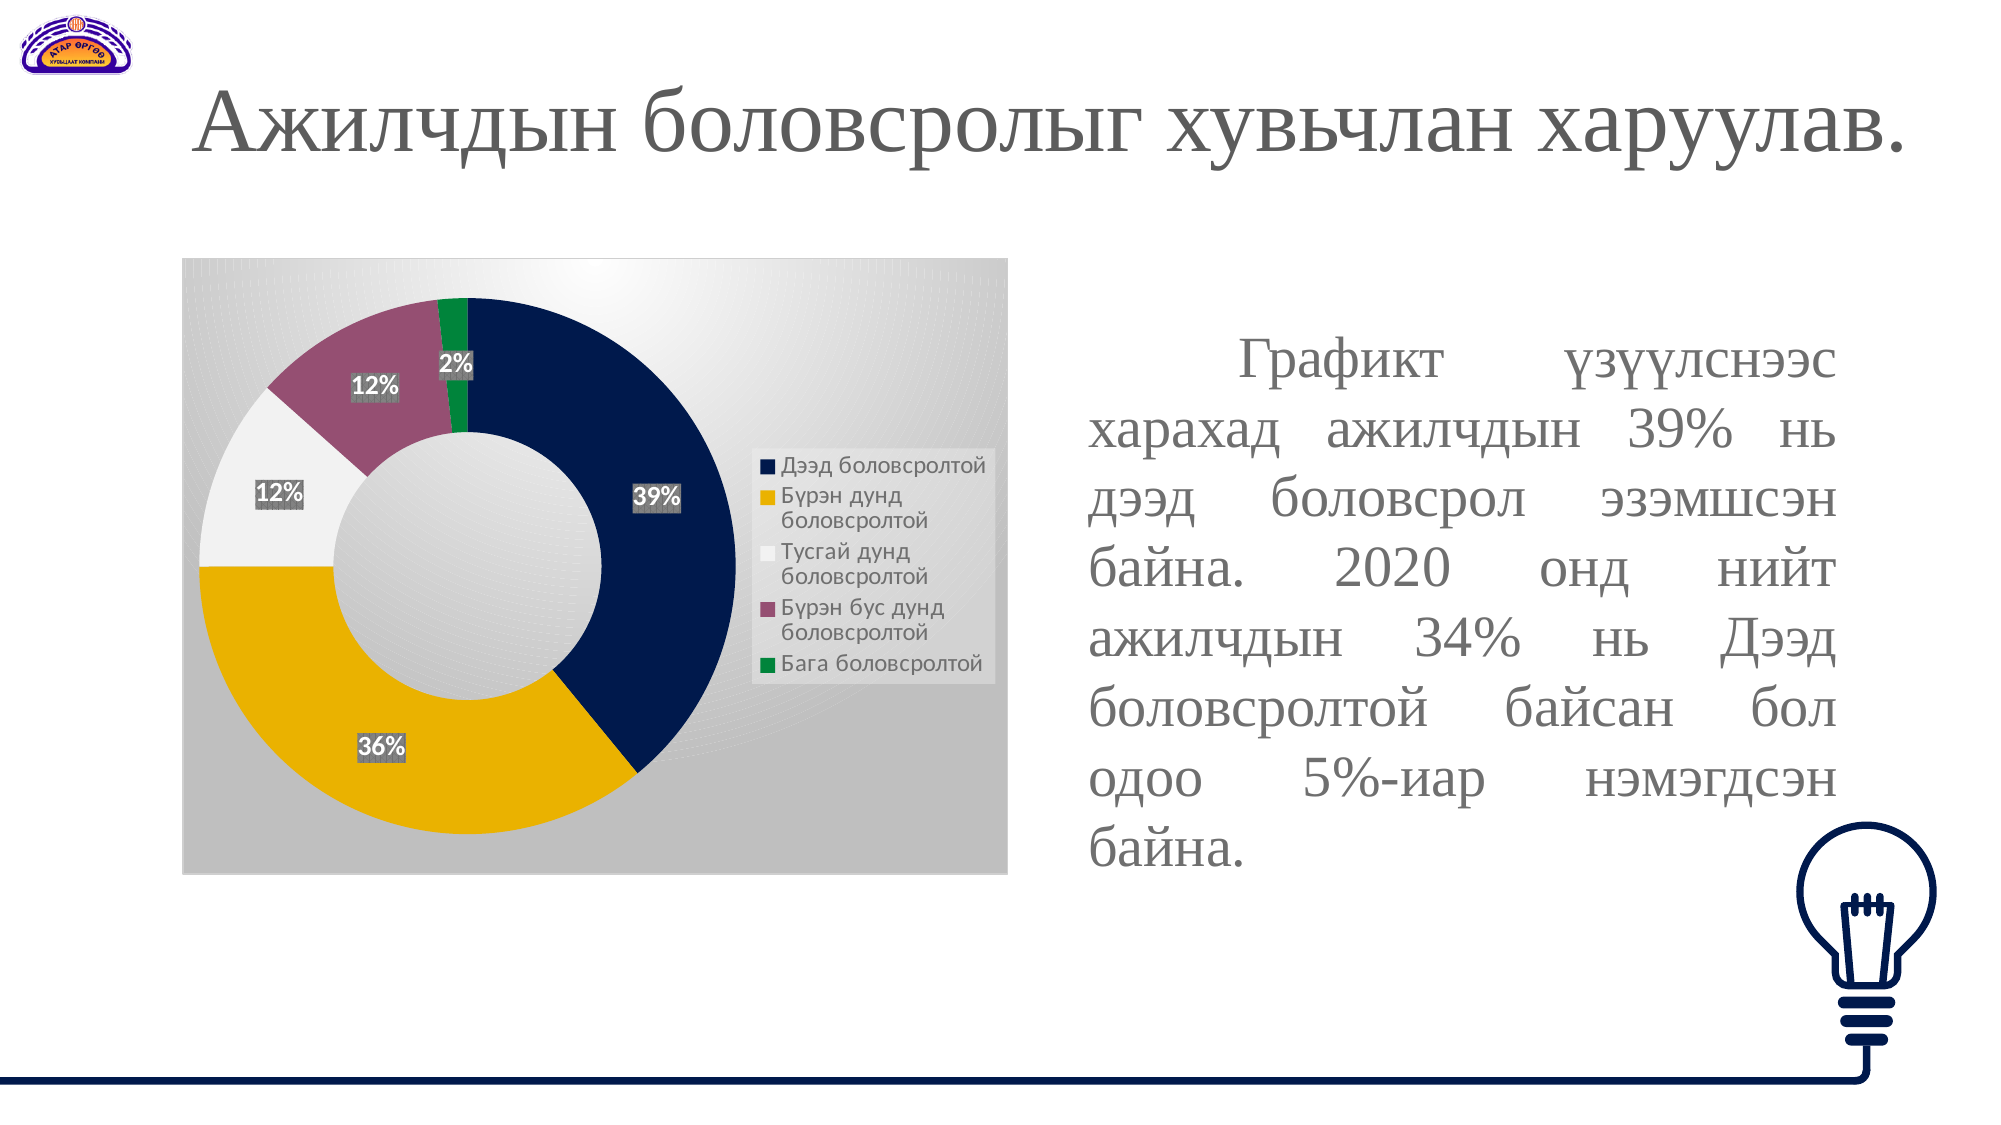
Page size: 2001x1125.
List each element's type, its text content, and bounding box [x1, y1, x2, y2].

picture [15, 11, 137, 75]
list Ажилчдын боловсролыг хувьчлан харуулав. [101, 16, 2000, 227]
chart [181, 257, 1009, 875]
text_box Графикт үзүүлснээс харахад ажилчдын 39% нь дээд боловсрол эзэмшсэн байна. 2020 онд нийт ажилчдын 34% нь Дээд боловсролтой байсан бол одоо 5%-иар нэмэгдсэн байна. [1073, 311, 1853, 886]
